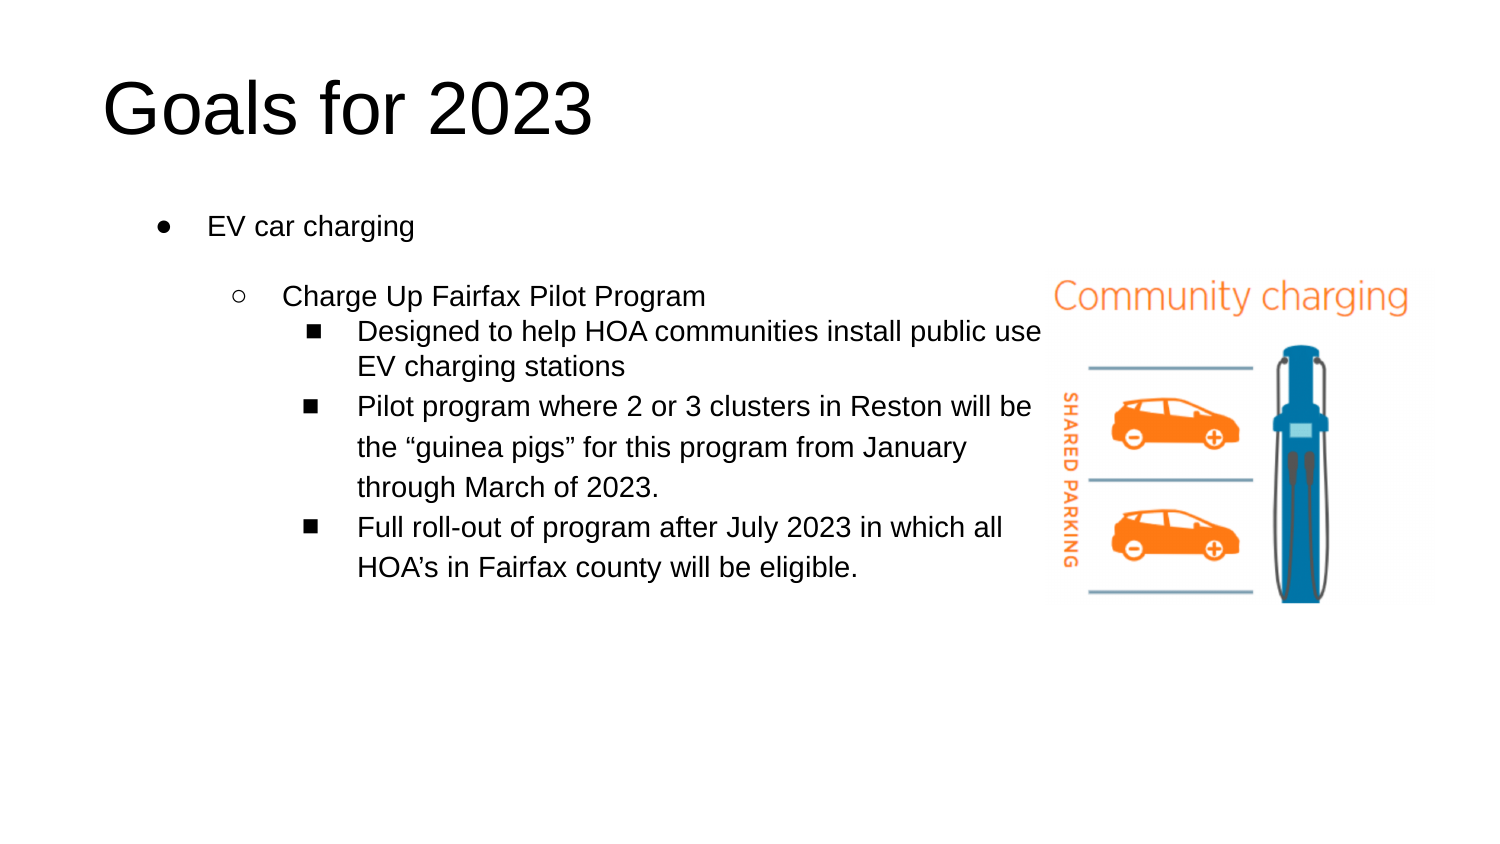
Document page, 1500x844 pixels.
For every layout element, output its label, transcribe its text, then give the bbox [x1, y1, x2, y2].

text_box EV car charging Charge Up Fairfax Pilot Program Designed to help HOA communities install public use EV charging stations Pilot program where 2 or 3 clusters in Reston will be the “guinea pigs” for this program from January through March of 2023. Full roll-out of program after July 2023 in which all HOA’s in Fairfax county will be eligible. [116, 192, 1067, 664]
picture [1044, 268, 1436, 606]
title Goals for 2023 [87, 44, 941, 171]
